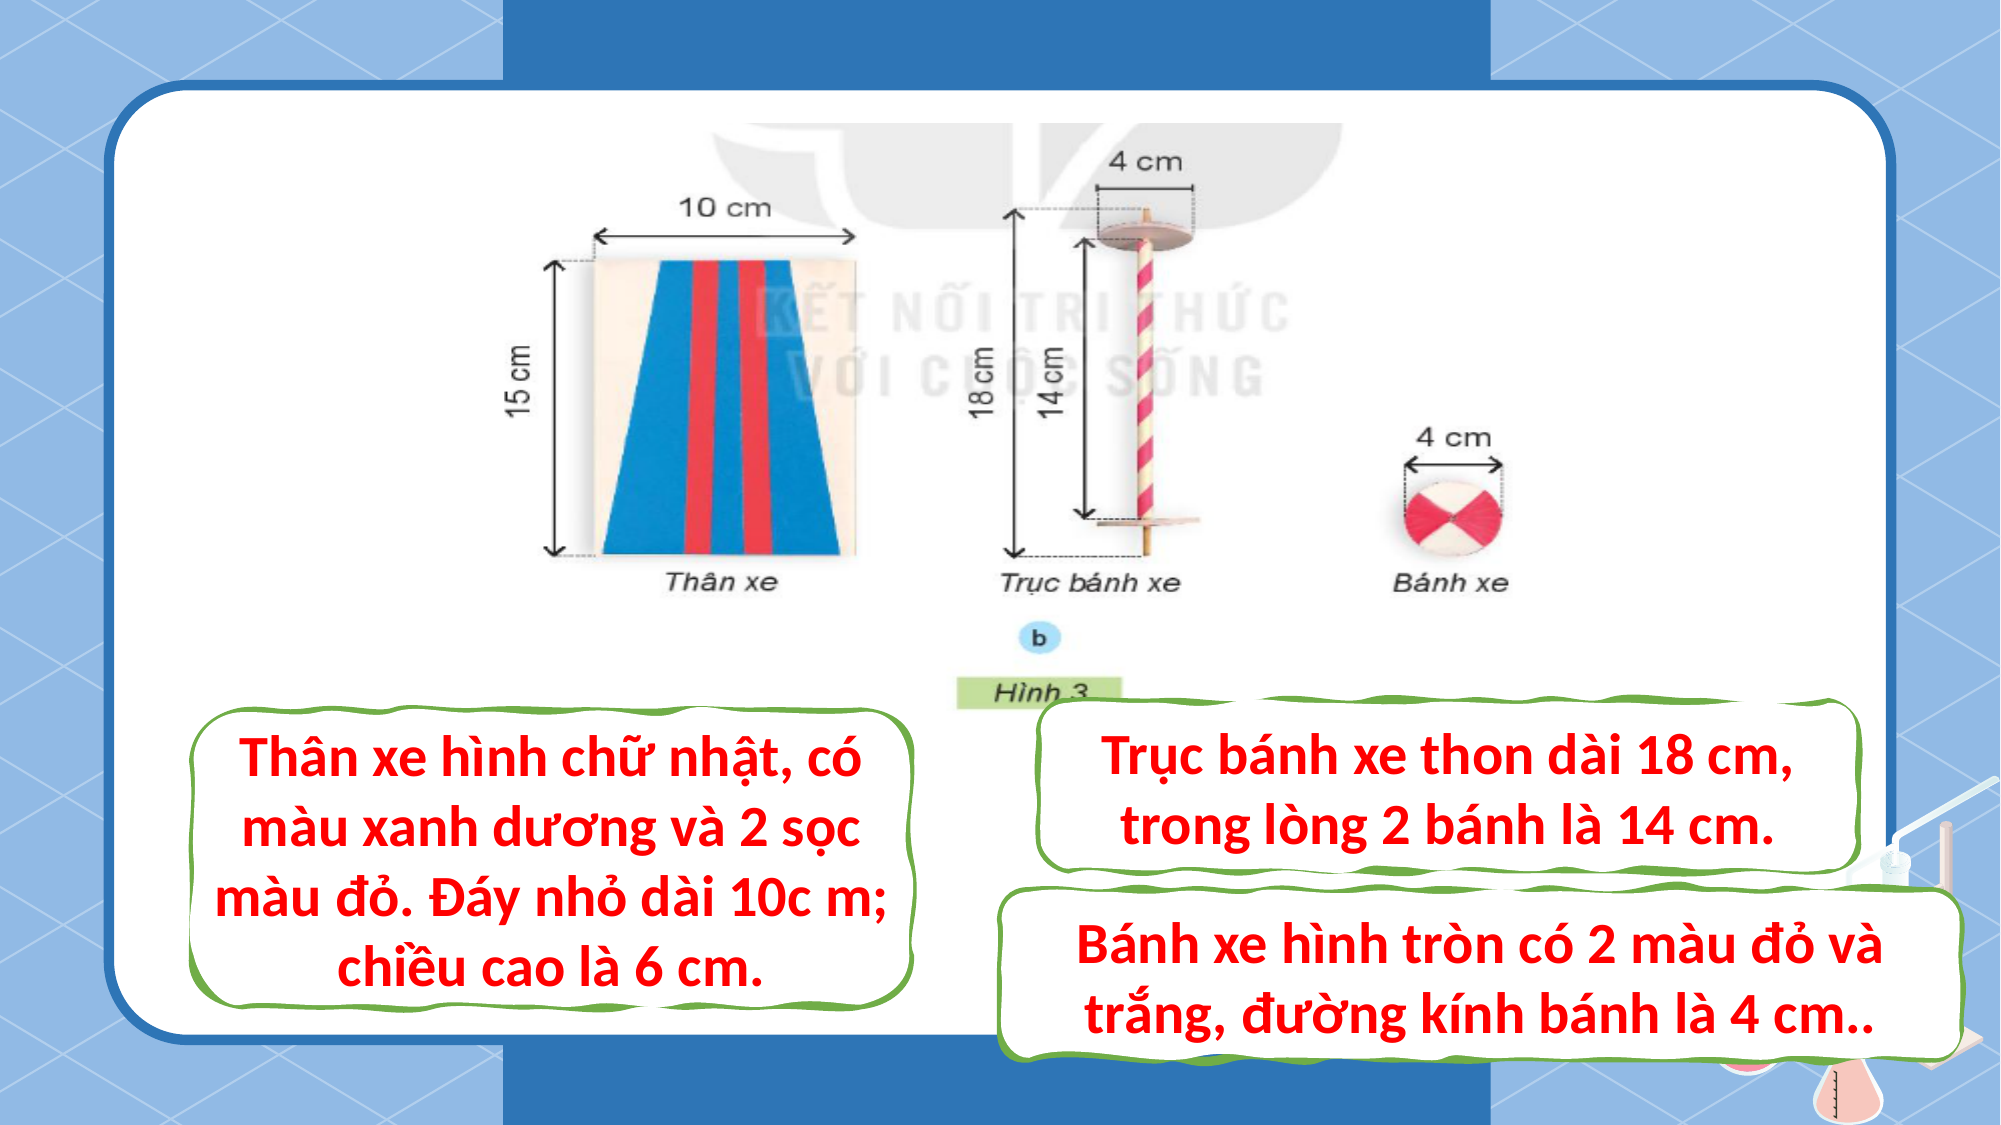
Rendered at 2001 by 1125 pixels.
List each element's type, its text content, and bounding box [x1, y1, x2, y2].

text_box Bánh xe hình tròn có 2 màu đỏ và trắng, đường kính bánh là 4 cm.. [1000, 885, 1963, 1063]
text_box Trục bánh xe thon dài 18 cm, trong lòng 2 bánh là 14 cm. [1038, 698, 1859, 873]
picture [504, 123, 1607, 715]
text_box Thân xe hình chữ nhật, có màu xanh dương và 2 sọc màu đỏ. Đáy nhỏ dài 10c m; chiều cao là 6 cm. [189, 708, 914, 1010]
